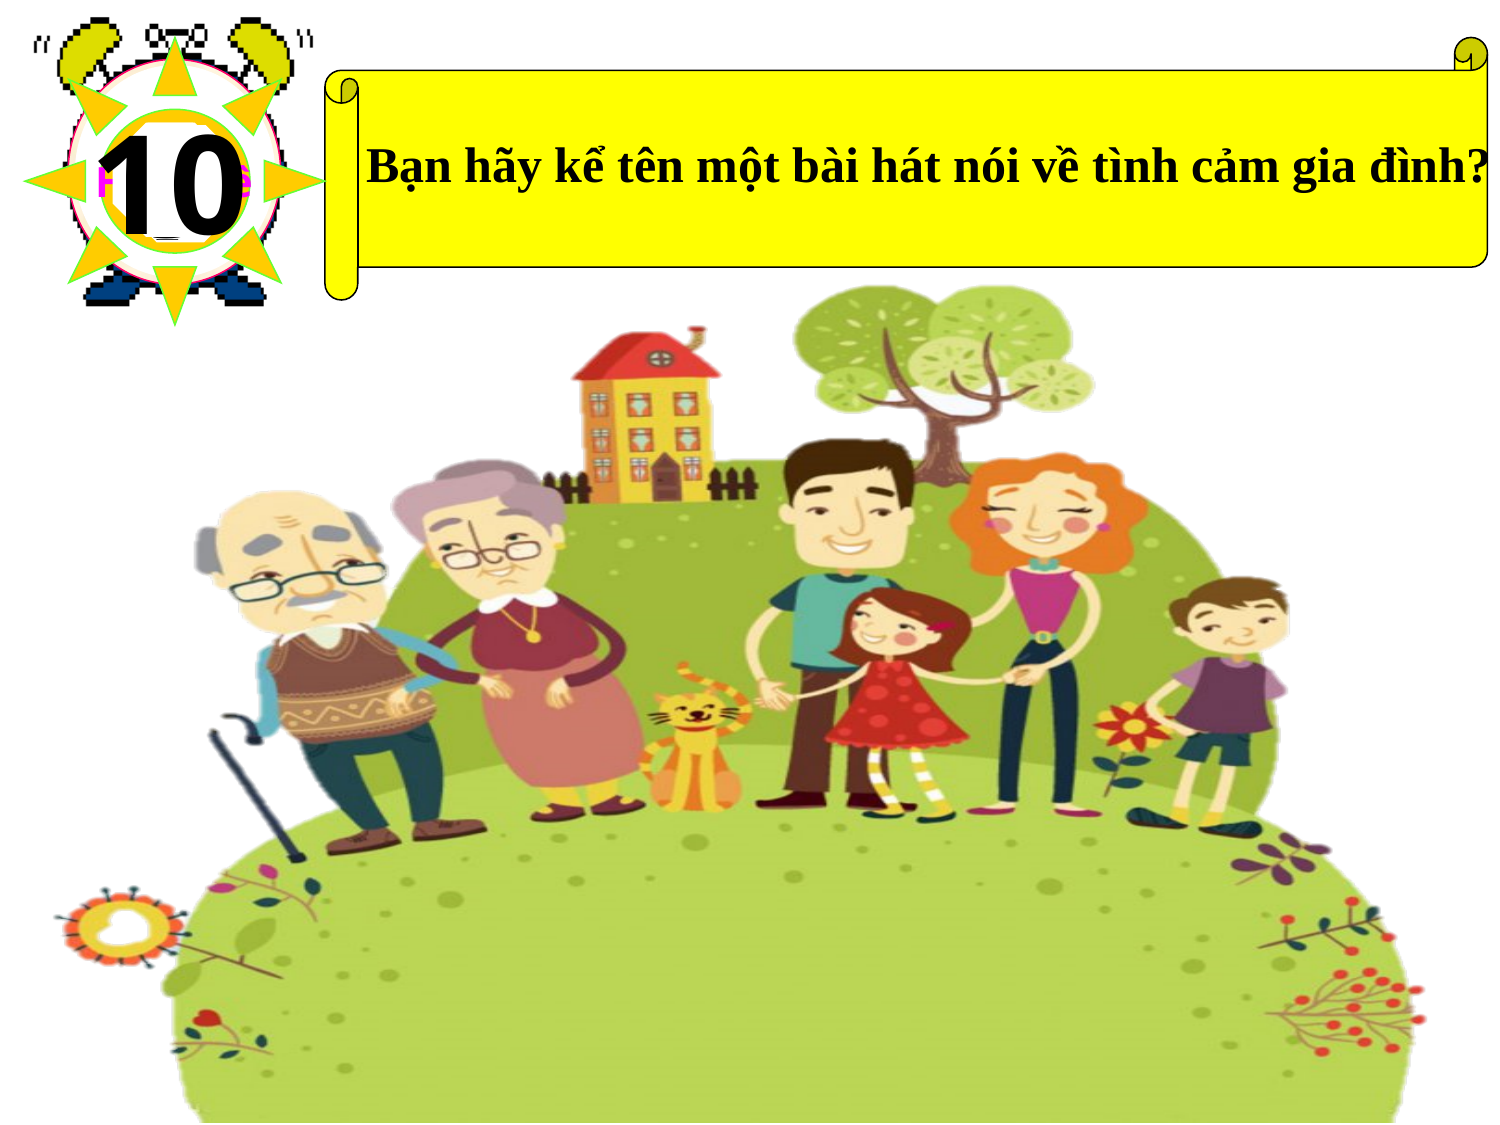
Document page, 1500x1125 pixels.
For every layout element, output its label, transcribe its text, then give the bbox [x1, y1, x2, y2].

text_box Bạn hãy kể tên một bài hát nói về tình cảm gia đình? [351, 124, 1500, 245]
picture [37, 256, 1451, 1123]
text_box [324, 37, 1488, 268]
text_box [27, 12, 316, 326]
